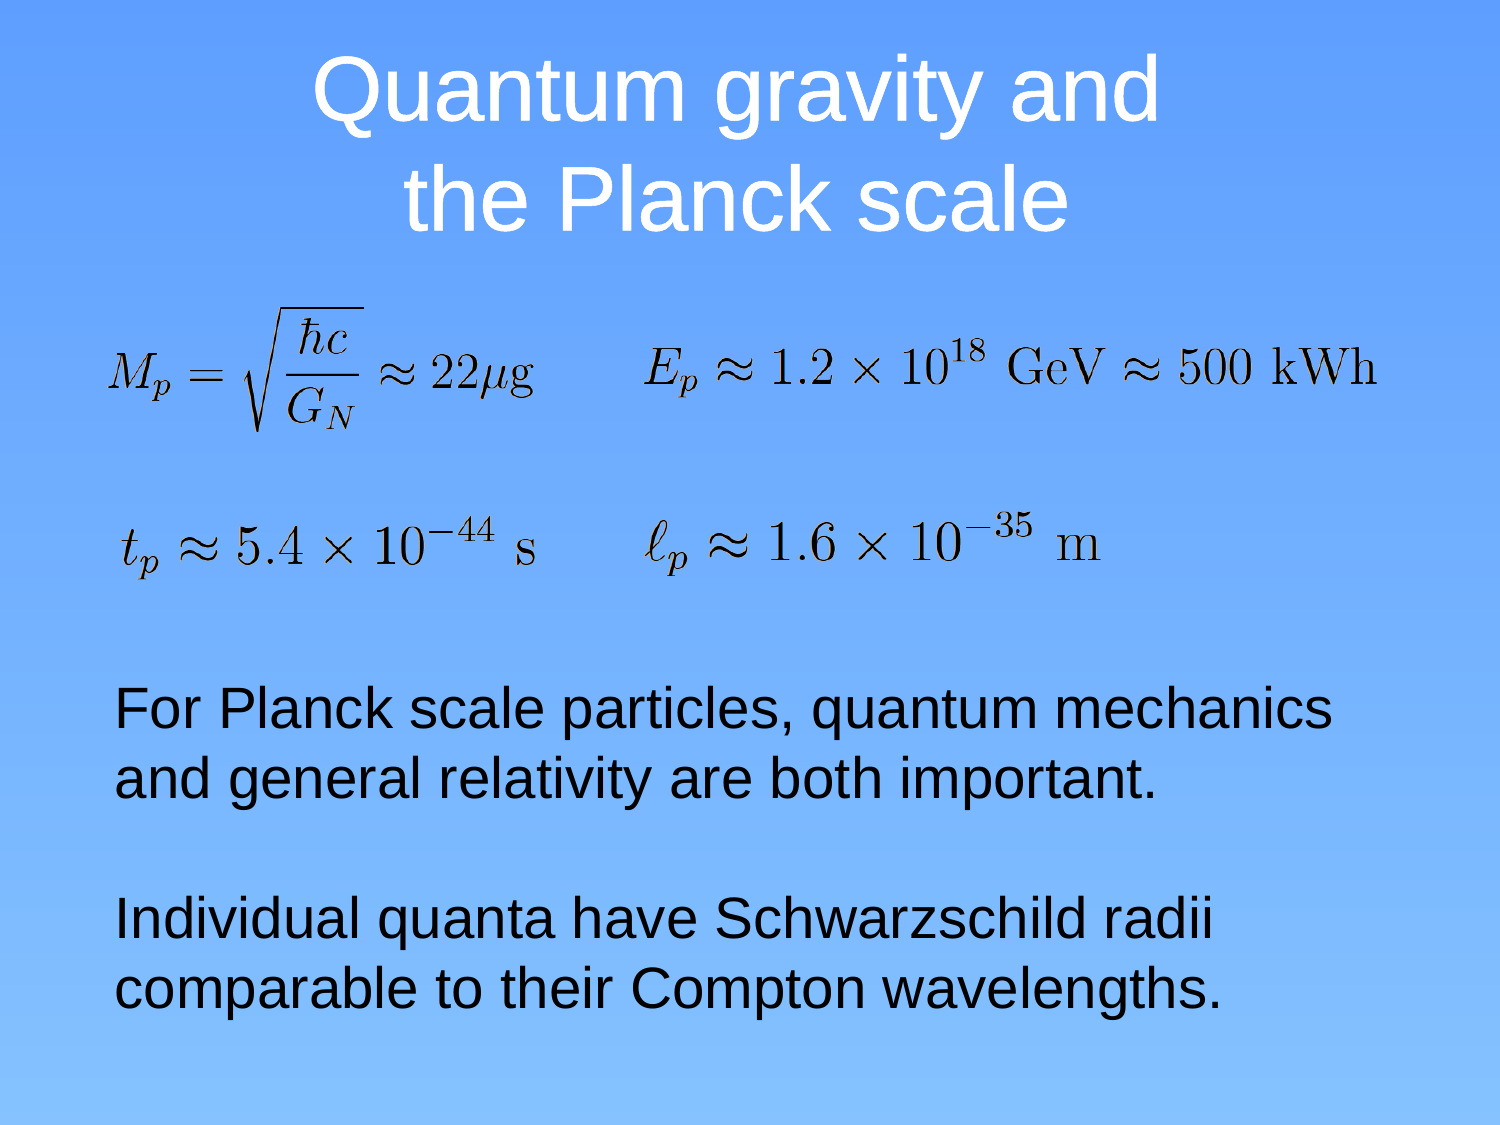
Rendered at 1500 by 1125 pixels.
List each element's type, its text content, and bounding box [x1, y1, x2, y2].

picture [612, 487, 1119, 601]
picture [612, 303, 1426, 426]
title Quantum gravity and the Planck scale [24, 44, 1476, 233]
text_box For Planck scale particles, quantum mechanics and general relativity are both important. Individual quanta have Schwarzschild radii comparable to their Compton wavelengths. [99, 662, 1450, 1028]
picture [99, 287, 556, 451]
picture [74, 487, 603, 613]
